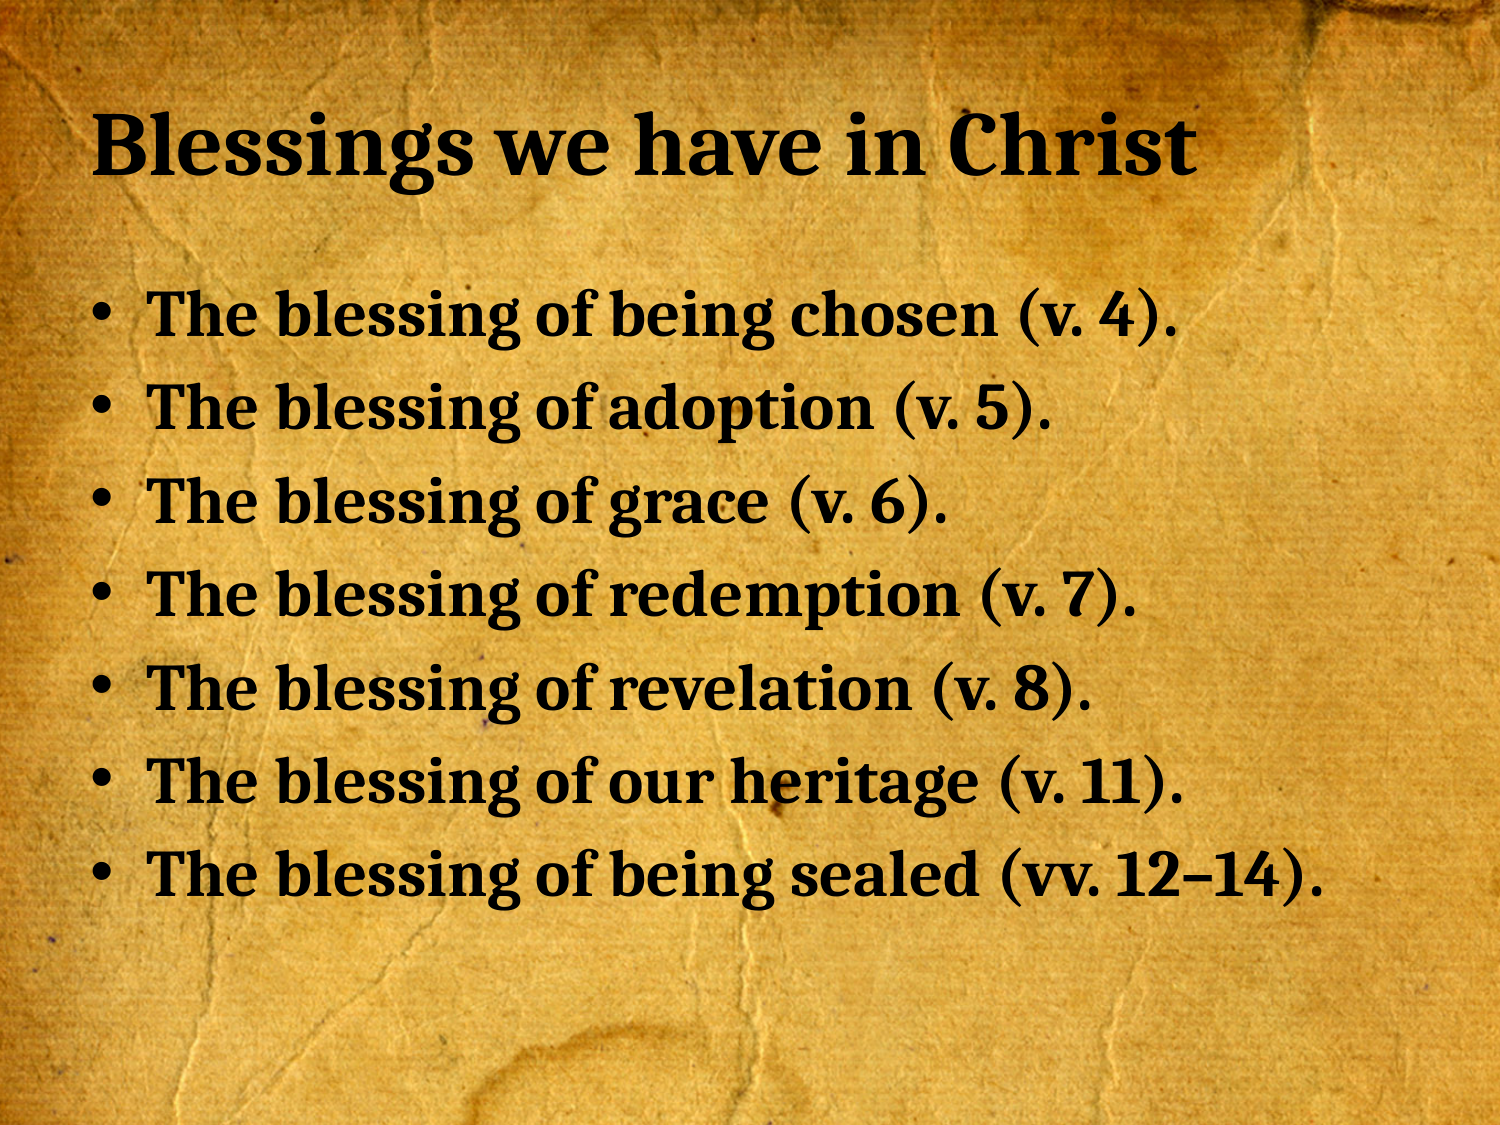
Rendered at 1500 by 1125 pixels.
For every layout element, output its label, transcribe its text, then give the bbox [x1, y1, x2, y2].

list The blessing of being chosen (v. 4). The blessing of adoption (v. 5). The blessing of grace (v. 6). The blessing of redemption (v. 7). The blessing of revelation (v. 8). The blessing of our heritage (v. 11). The blessing of being sealed (vv. 12–14). [75, 262, 1425, 1005]
picture [0, 0, 1500, 1125]
title Blessings we have in Christ [75, 45, 1425, 233]
